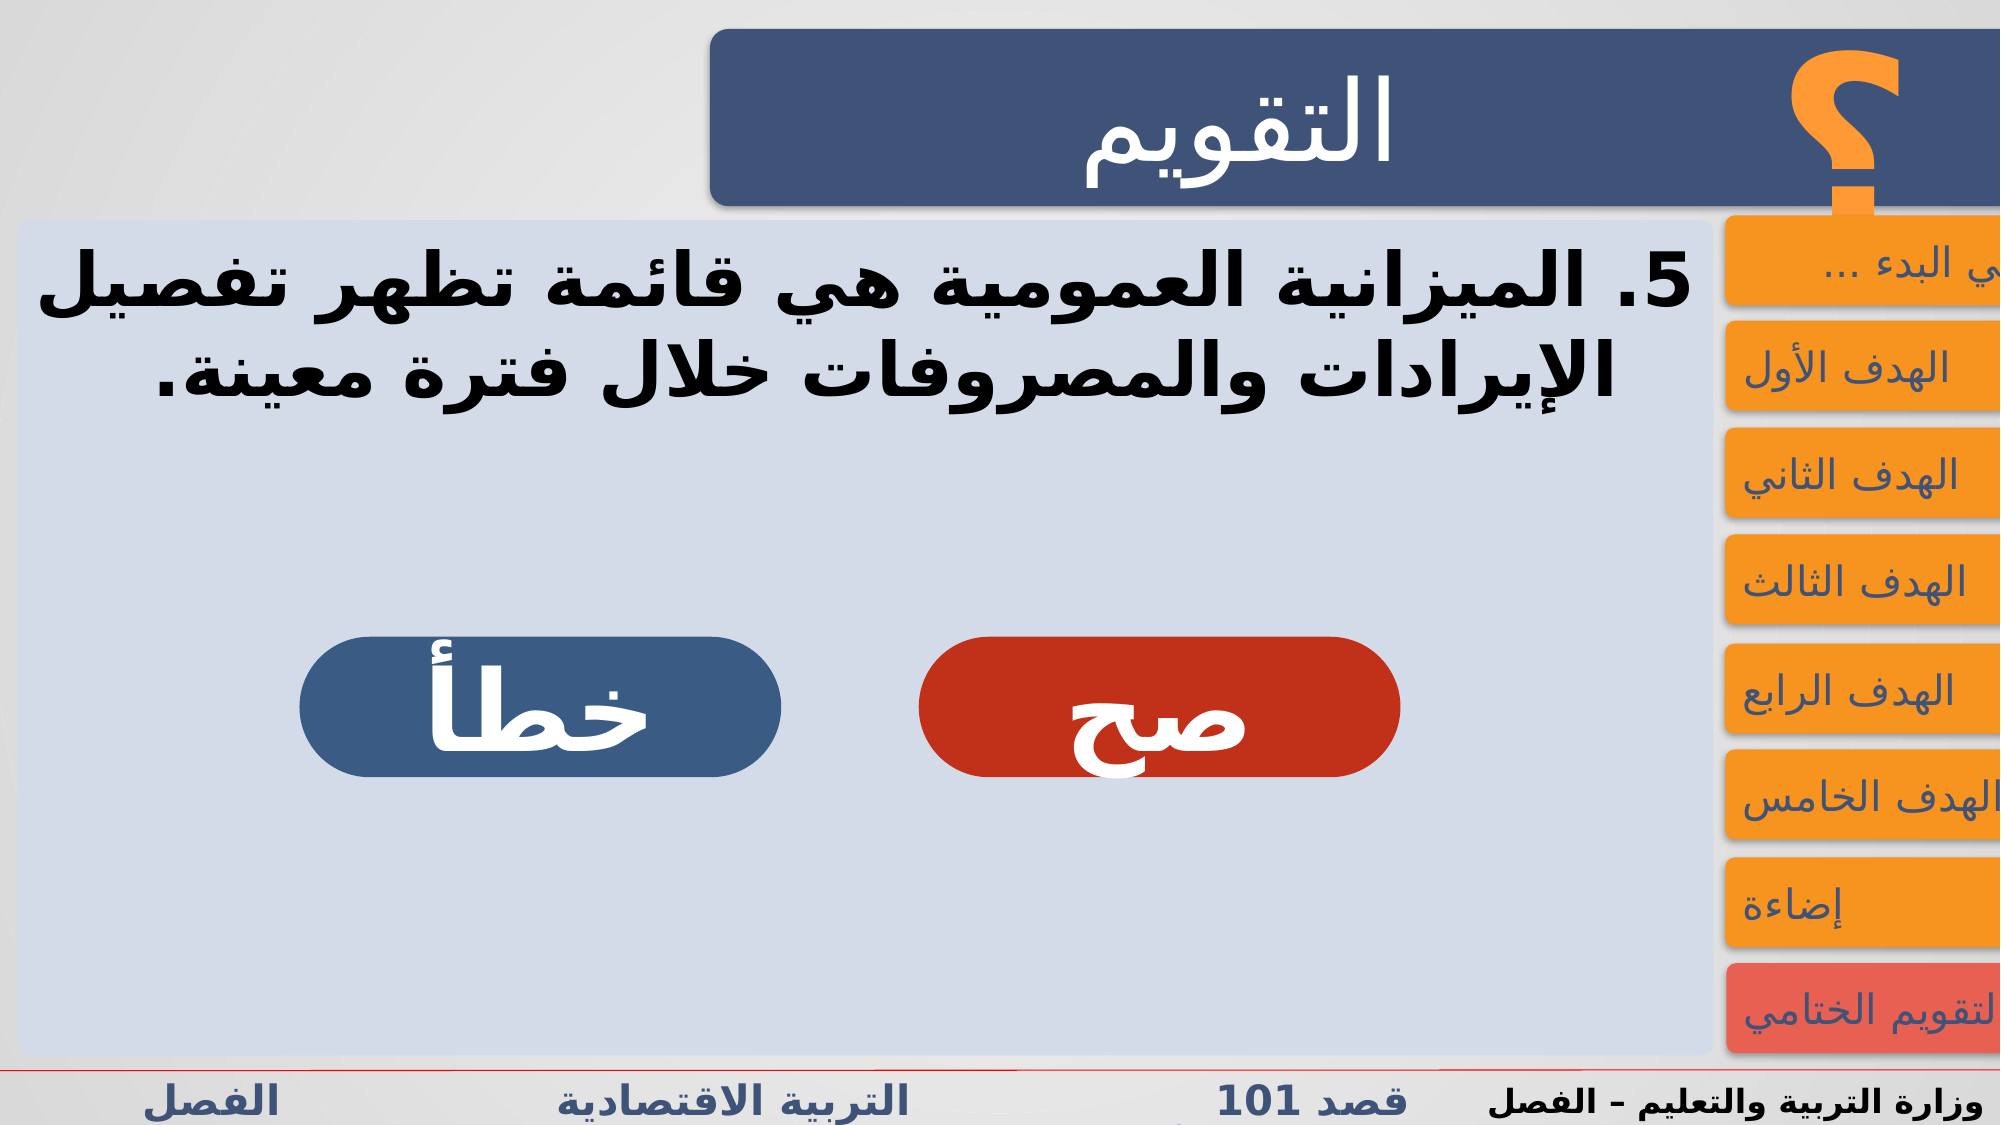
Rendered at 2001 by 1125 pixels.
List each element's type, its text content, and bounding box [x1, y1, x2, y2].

text_box التقويم [1064, 41, 1415, 192]
text_box ؟ [1813, 0, 1930, 214]
text_box صح [917, 635, 1402, 779]
text_box الهدف الثاني [1724, 426, 2000, 519]
text_box خطأ [298, 635, 783, 779]
text_box وزارة التربية والتعليم – الفصل الدراسي2023-2024 [1425, 1072, 2000, 1125]
text_box [1930, 27, 2000, 208]
text_box التقويم الختامي [1725, 962, 2000, 1055]
text_box الهدف الخامس [1724, 748, 2000, 841]
text_box الهدف الثالث [1724, 533, 2000, 626]
text_box [708, 27, 1813, 208]
text_box قصد 101 التربية الاقتصادية الفصل الدراسي الأول/الثاني الدرس 2-3: المحاسبة المالية [0, 1071, 1425, 1125]
text_box الهدف الرابع [1723, 642, 2000, 735]
text_box 5. الميزانية العمومية هي قائمة تظهر تفصيل الإيرادات والمصروفات خلال فترة معينة. [16, 219, 1715, 1057]
text_box إضاءة [1724, 856, 2000, 949]
text_box فــــي البدء ... [1724, 214, 2000, 307]
text_box قصد 101 التربية الاقتصادية الفصل الدراسي الأول/الثاني الدرس 2-3: المحاسبة المالية [0, 1065, 1425, 1069]
text_box الهدف الأول [1724, 319, 2000, 412]
